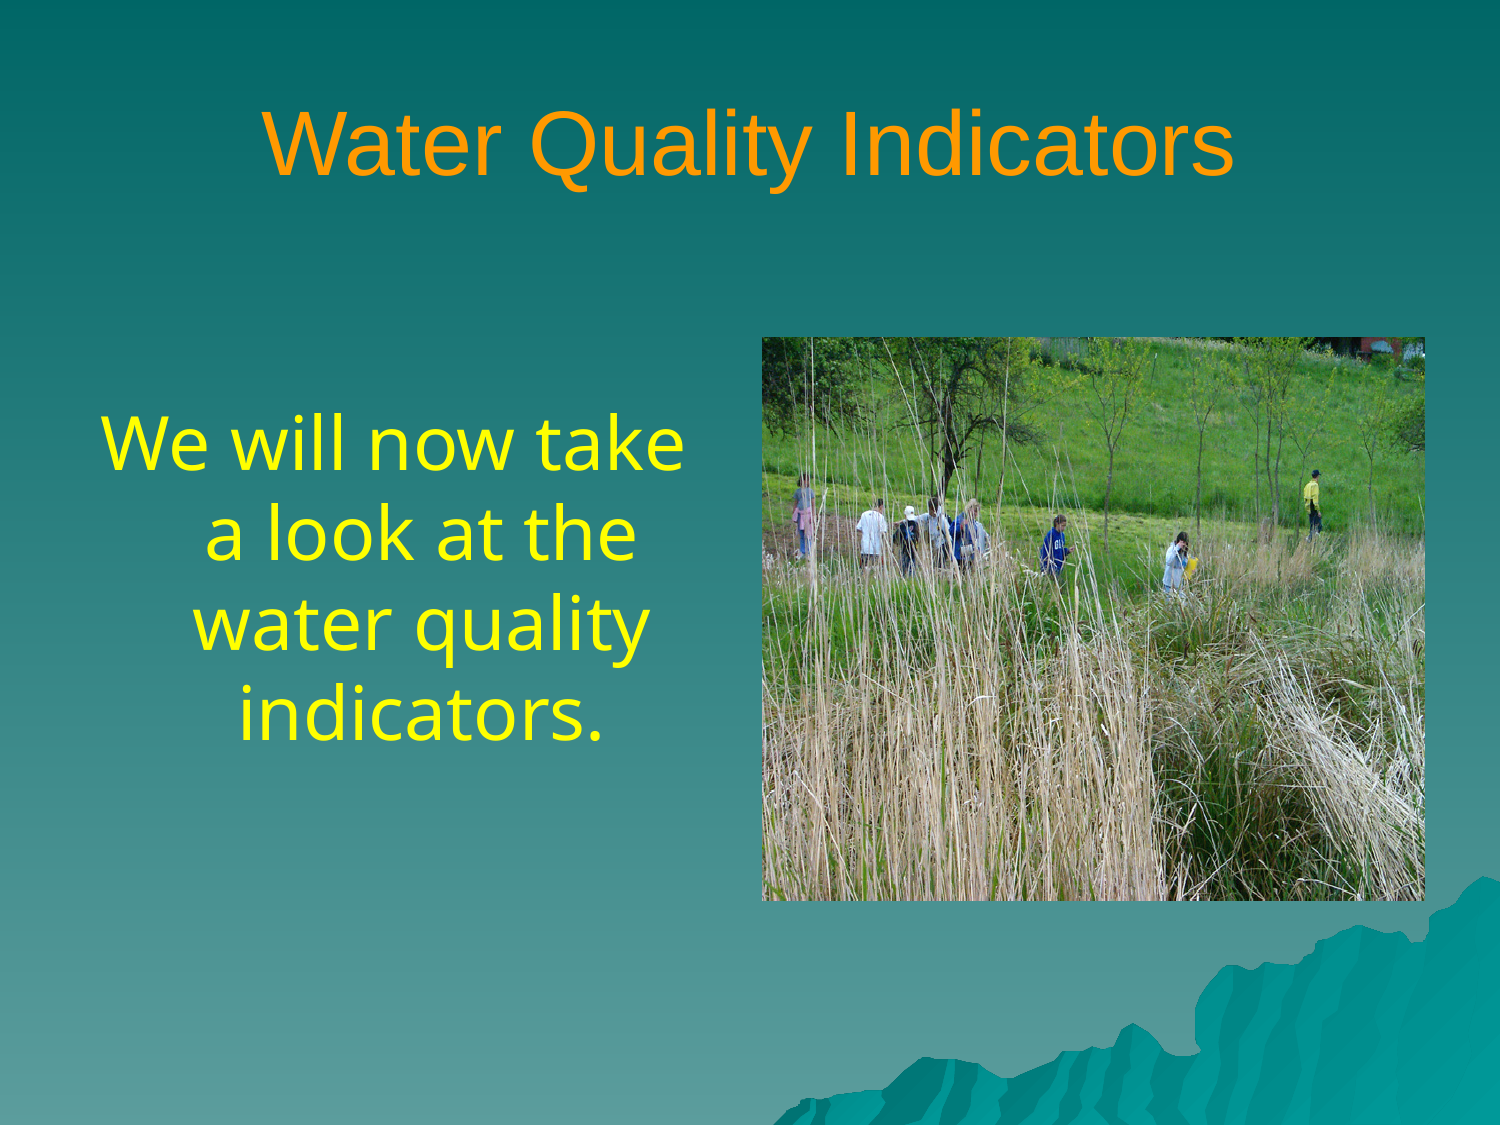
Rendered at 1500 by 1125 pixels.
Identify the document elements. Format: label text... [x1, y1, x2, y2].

list We will now take a look at the water quality indicators. [74, 387, 713, 1006]
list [762, 337, 1426, 901]
title Water Quality Indicators [74, 45, 1426, 233]
